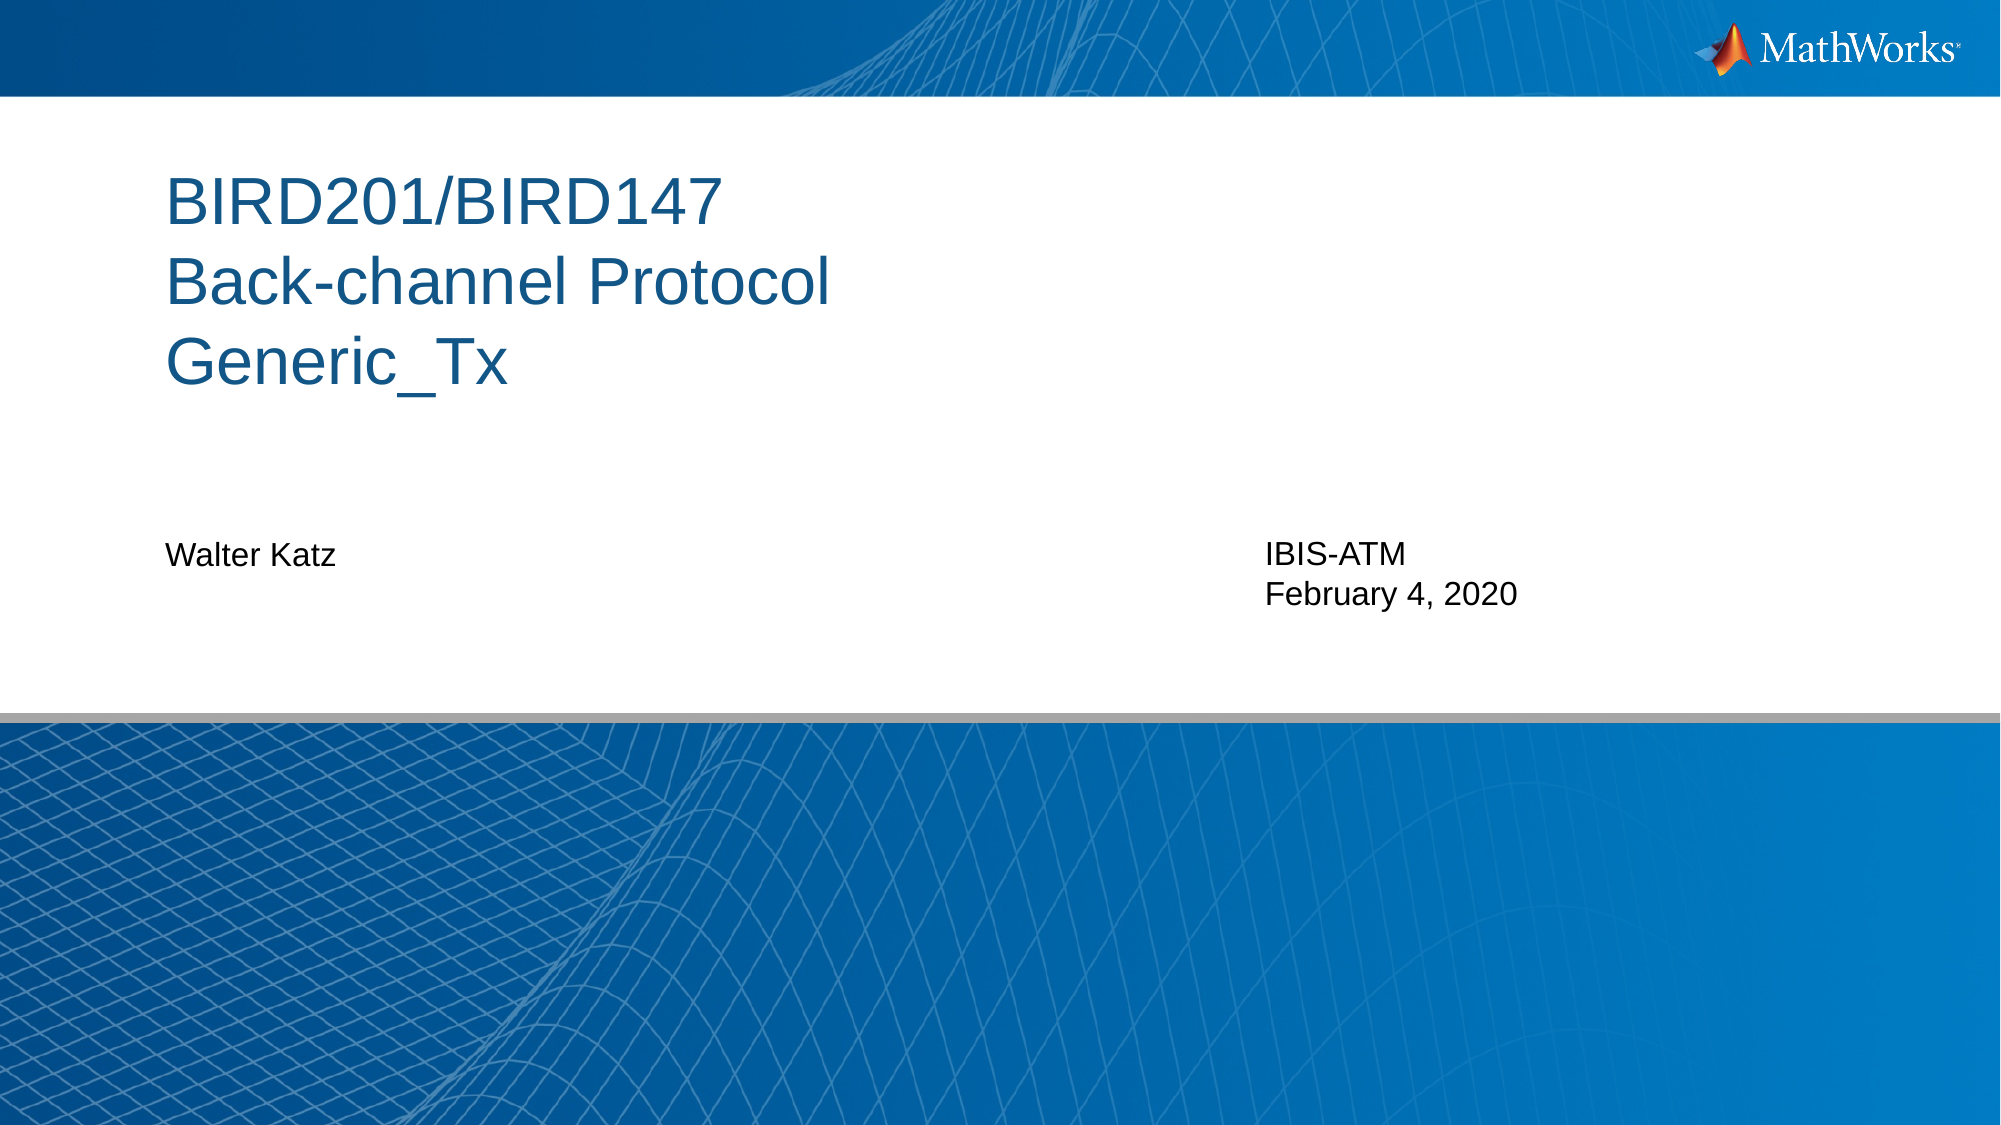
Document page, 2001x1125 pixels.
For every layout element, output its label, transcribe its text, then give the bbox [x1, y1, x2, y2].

subtitle Walter Katz [150, 525, 438, 688]
picture [0, 723, 2001, 1125]
text_box IBIS-ATM February 4, 2020 [1249, 524, 1763, 620]
title BIRD201/BIRD147 Back-channel Protocol Generic_Tx [150, 149, 1850, 450]
picture [0, 0, 2001, 713]
